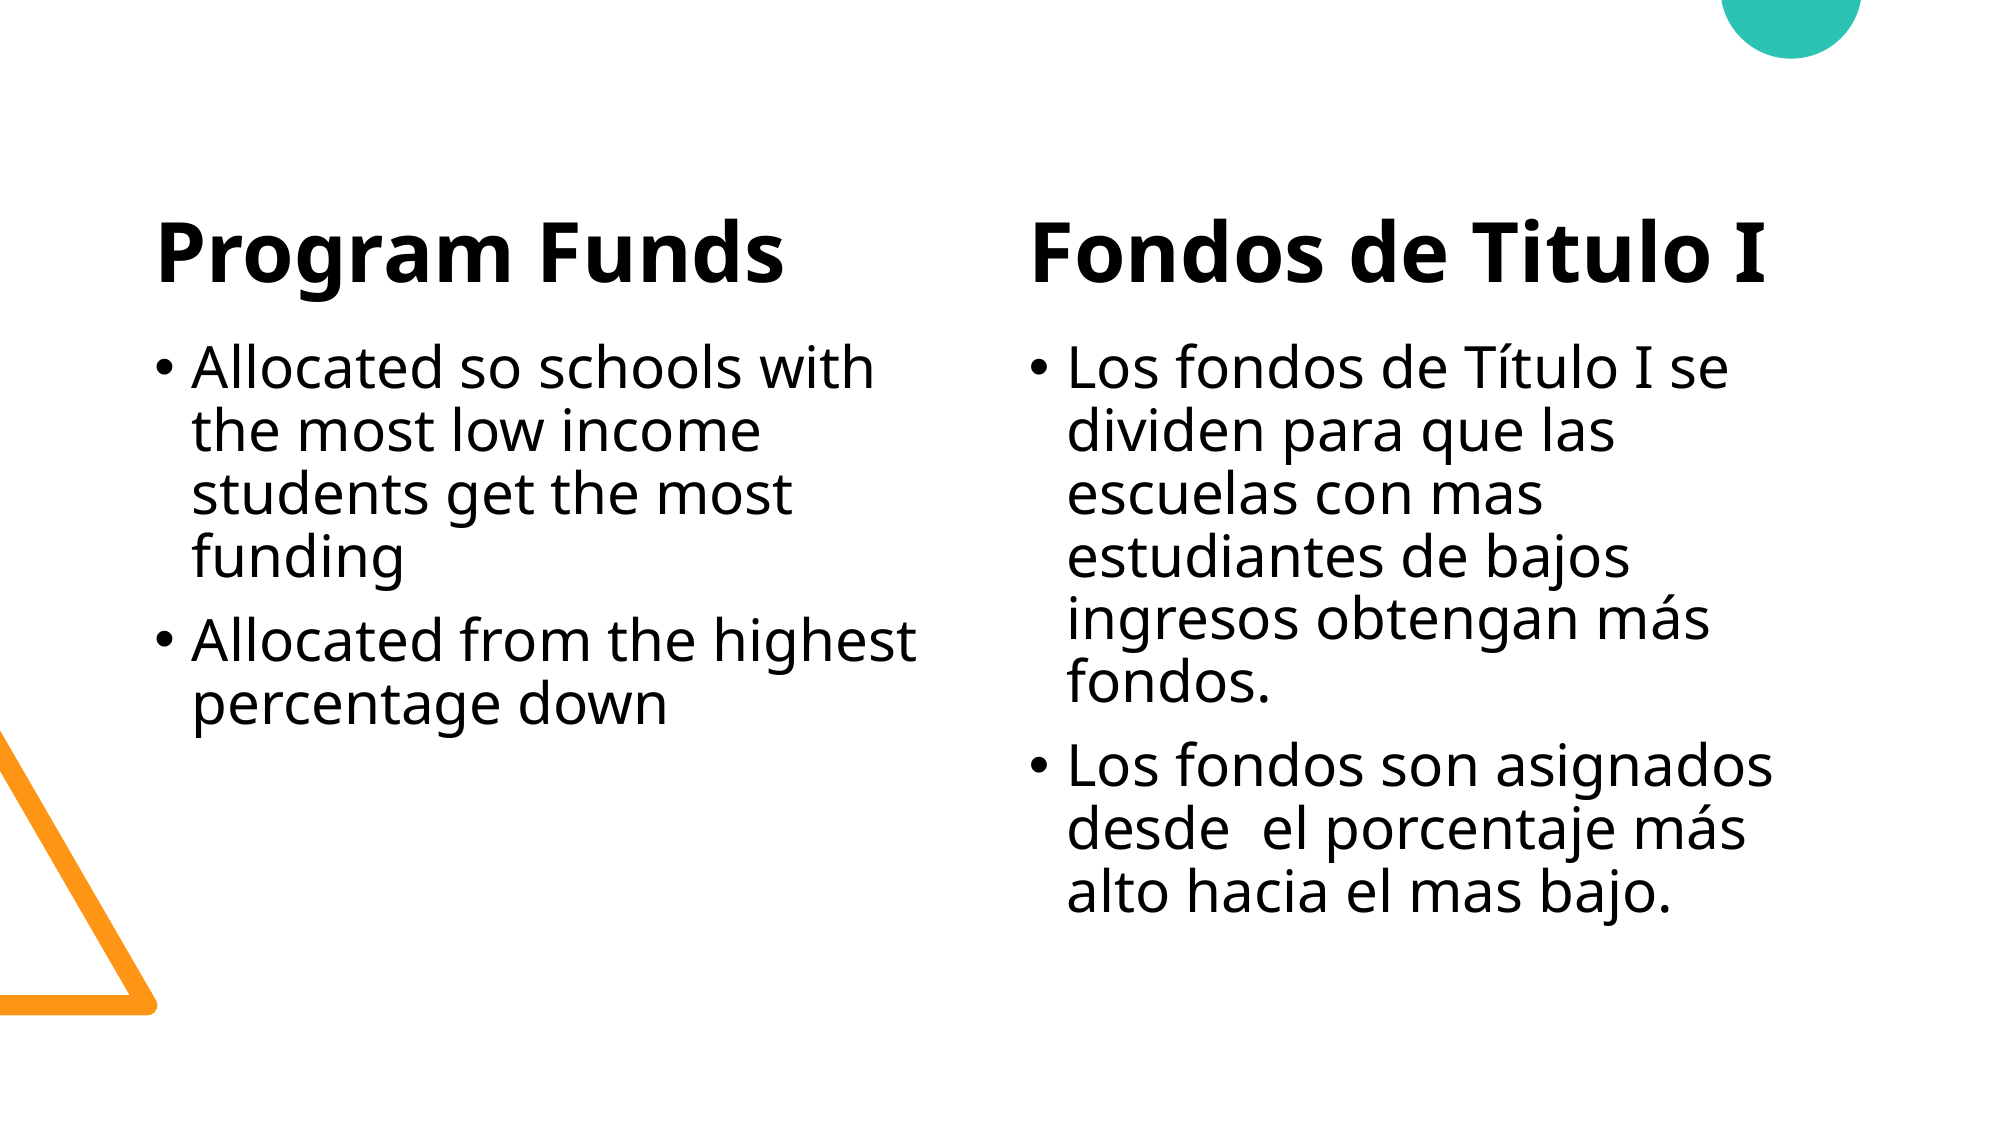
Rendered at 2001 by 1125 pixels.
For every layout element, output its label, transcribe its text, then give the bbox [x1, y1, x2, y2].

list Allocated so schools with the most low income students get the most funding Allocated from the highest percentage down [139, 331, 986, 936]
list Fondos de Titulo I [1014, 173, 1865, 309]
list Los fondos de Título I se dividen para que las escuelas con mas estudiantes de bajos ingresos obtengan más fondos. Los fondos son asignados desde el porcentaje más alto hacia el mas bajo. [1014, 330, 1865, 936]
list Program Funds [139, 173, 986, 309]
